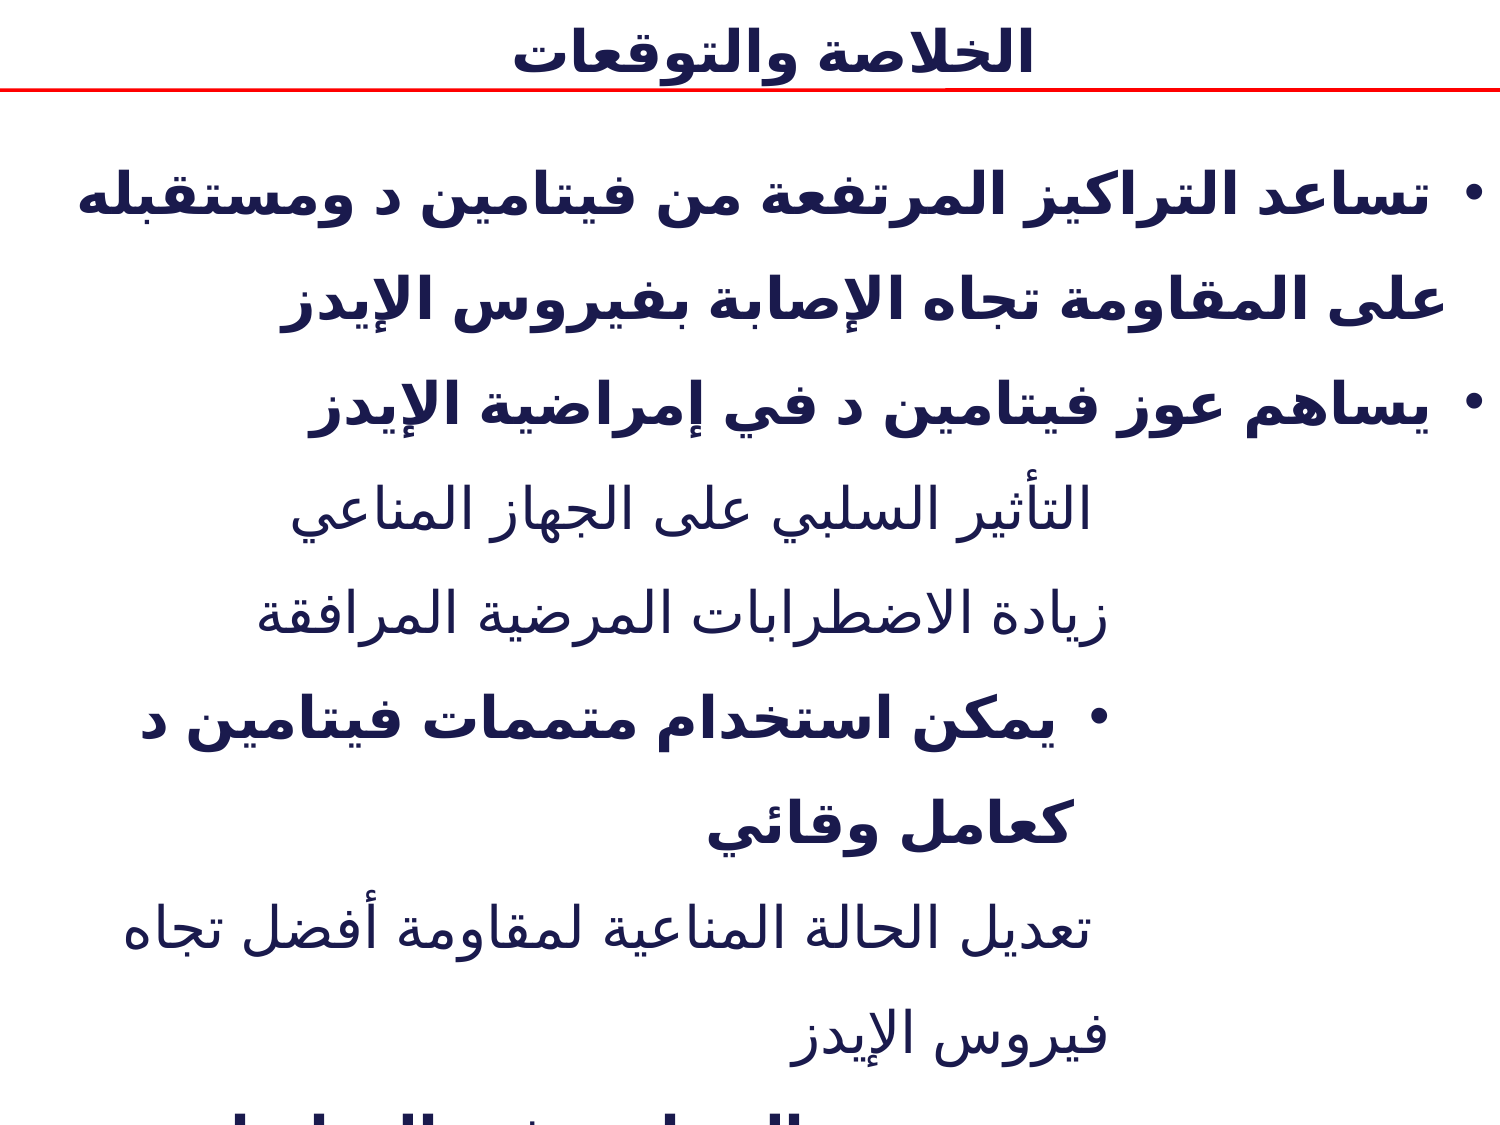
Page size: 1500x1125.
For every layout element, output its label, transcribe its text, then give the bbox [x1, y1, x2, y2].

text_box الخلاصة والتوقعات [53, 7, 1495, 92]
text_box تساعد التراكيز المرتفعة من فيتامين د ومستقبله على المقاومة تجاه الإصابة بفيروس الإيدز يساهم عوز فيتامين د في إمراضية الإيدز التأثير السلبي على الجهاز المناعي زيادة الاضطرابات المرضية المرافقة يمكن استخدام متممات فيتامين د كعامل وقائي تعديل الحالة المناعية لمقاومة أفضل تجاه فيروس الإيدز يستدعي التضارب في الدراسات والآراء المزيد من الأبحاث لتأكيد دور فيتامين د كمعدل مناعي في الانتانات [0, 113, 1500, 1125]
